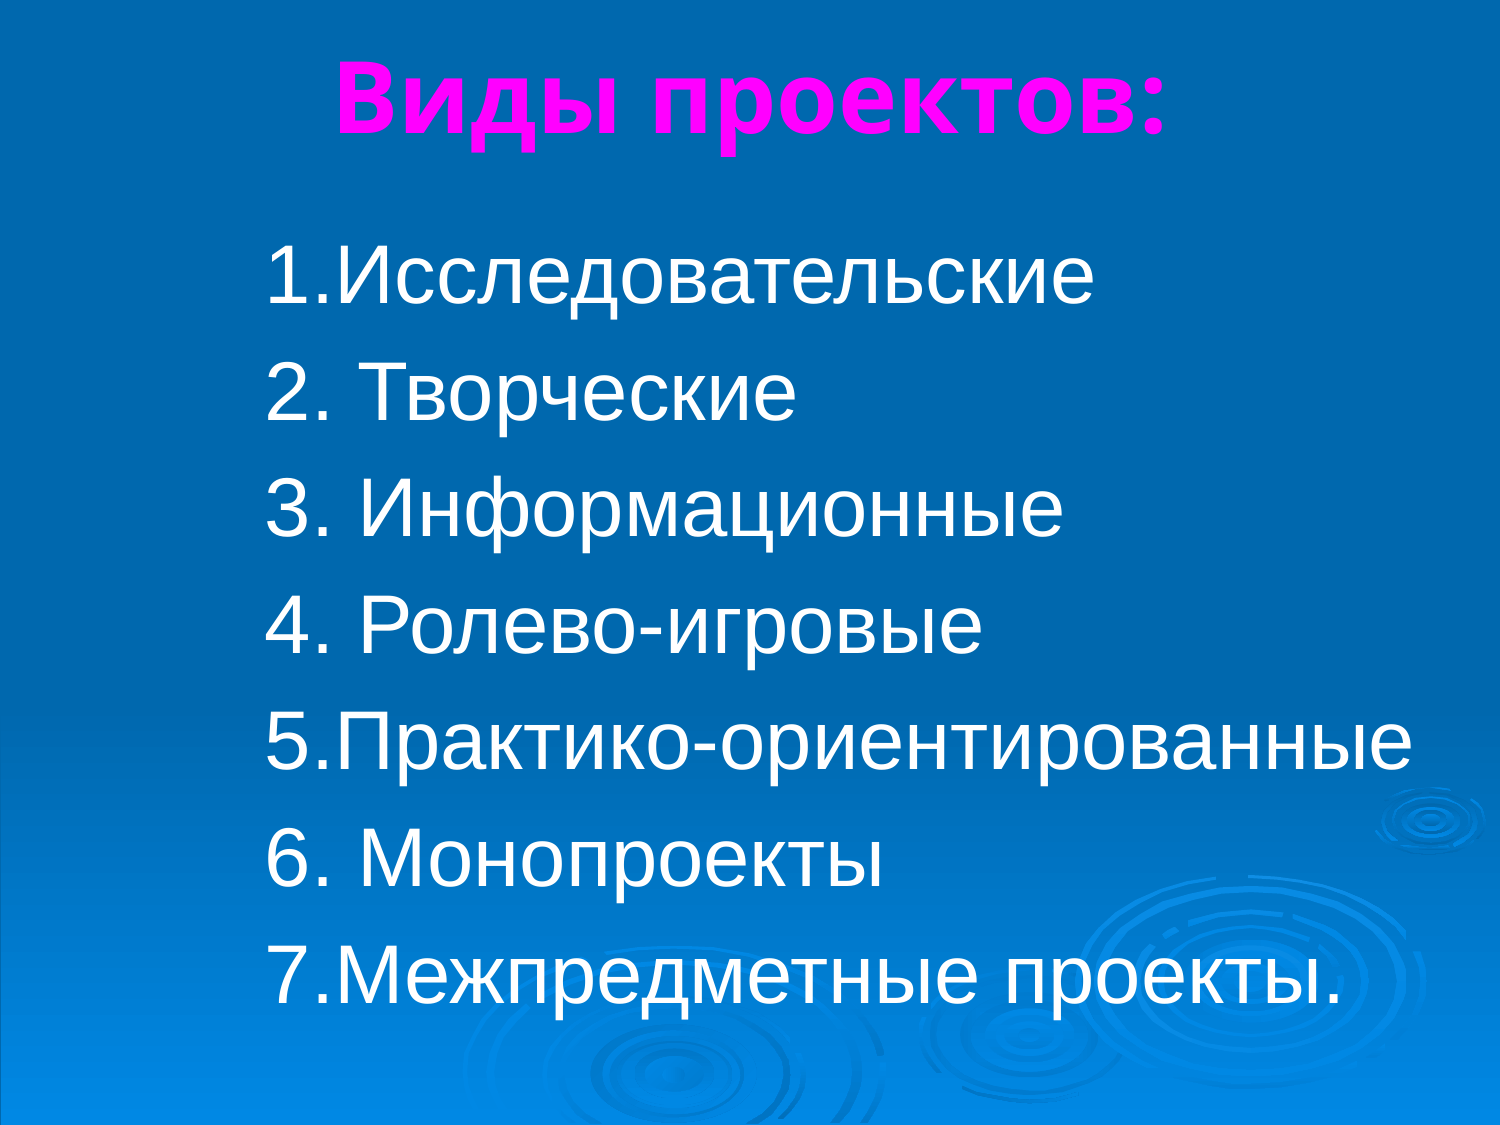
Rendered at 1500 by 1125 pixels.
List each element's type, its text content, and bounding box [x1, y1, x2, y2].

title Виды проектов: [74, 0, 1426, 188]
list 1.Исследовательские 2. Творческие 3. Информационные 4. Ролево-игровые 5.Практико-ориентированные 6. Монопроекты 7.Межпредметные проекты. [249, 212, 1463, 1125]
